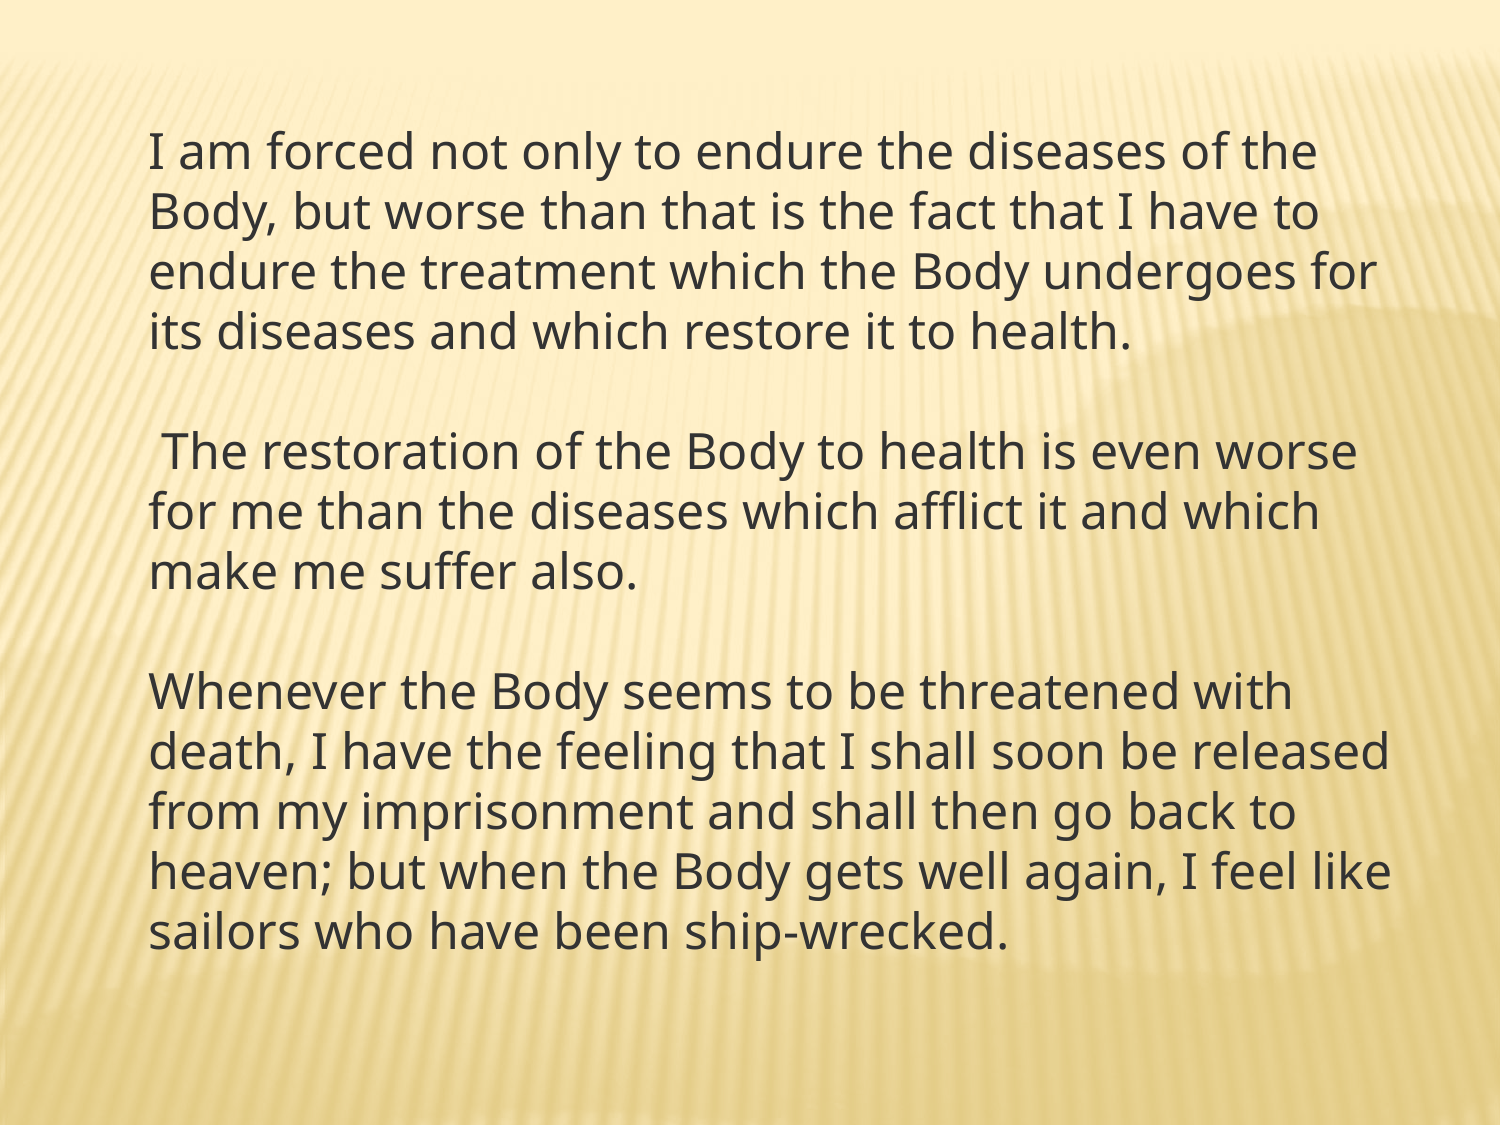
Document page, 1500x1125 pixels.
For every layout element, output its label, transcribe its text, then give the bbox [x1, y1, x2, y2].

text_box I am forced not only to endure the diseases of the Body, but worse than that is the fact that I have to endure the treatment which the Body undergoes for its diseases and which restore it to health. The restoration of the Body to health is even worse for me than the diseases which afflict it and which make me suffer also. Whenever the Body seems to be threatened with death, I have the feeling that I shall soon be released from my imprisonment and shall then go back to heaven; but when the Body gets well again, I feel like sailors who have been ship-wrecked. [134, 112, 1409, 968]
